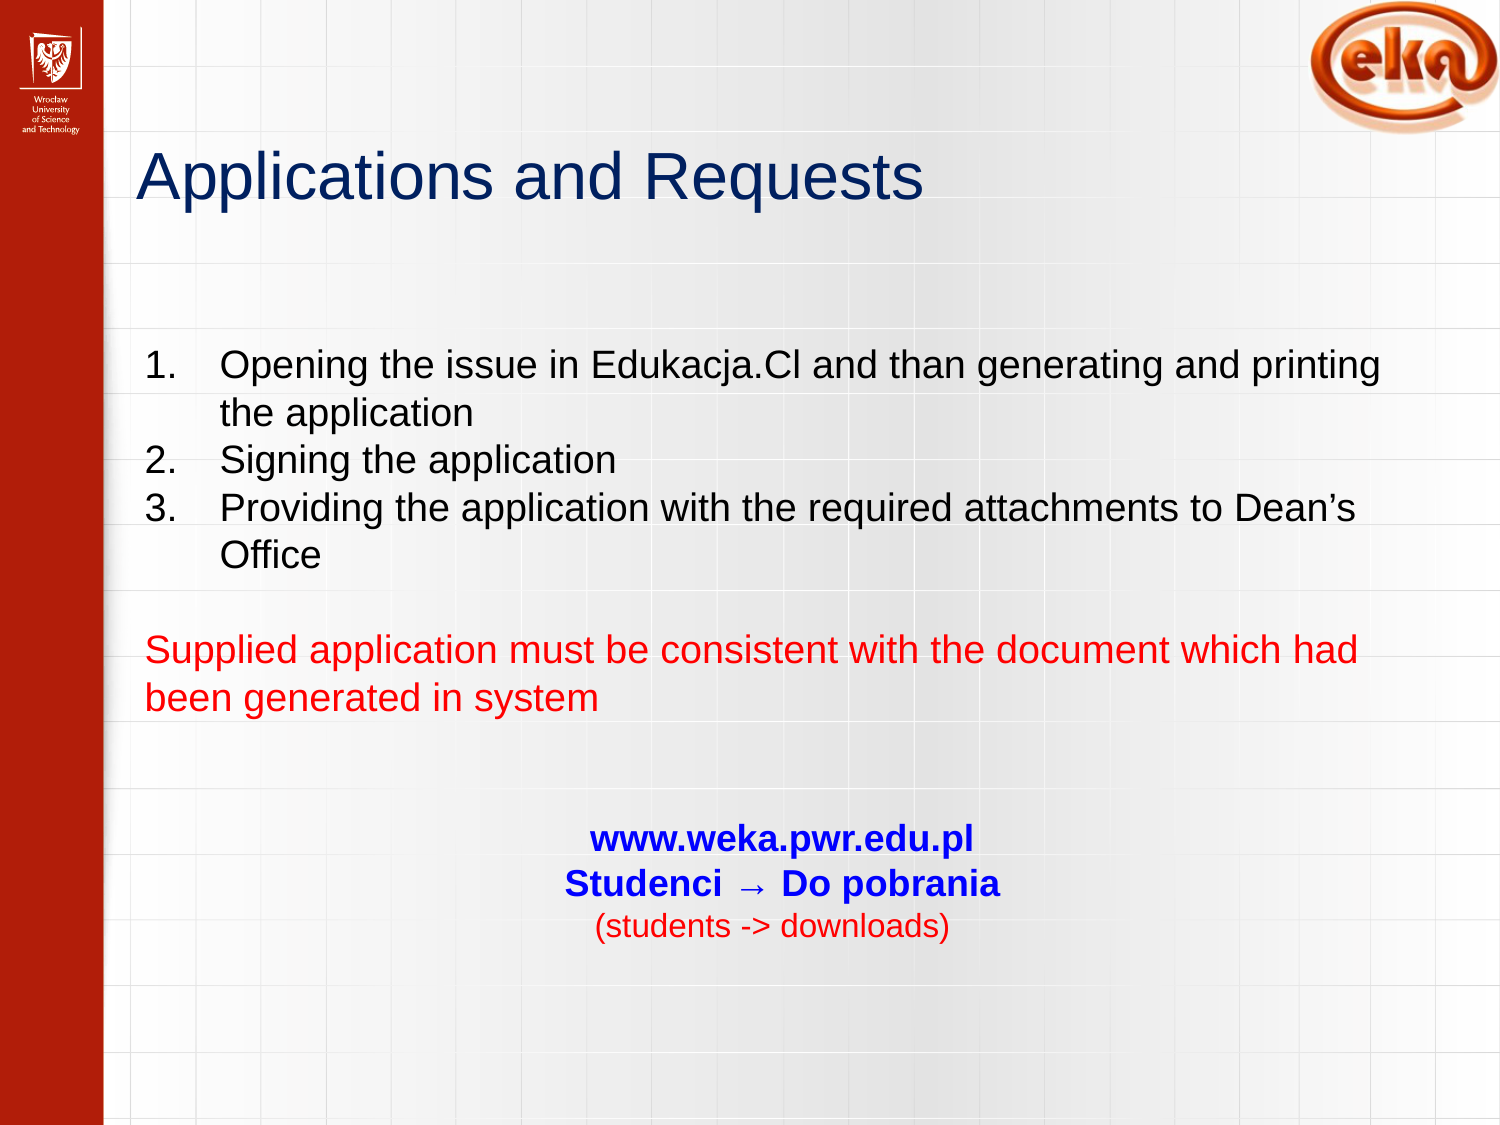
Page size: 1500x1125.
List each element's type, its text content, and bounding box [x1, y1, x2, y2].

text_box Applications and Requests [121, 125, 941, 221]
text_box Opening the issue in Edukacja.Cl and than generating and printing the application Signing the application Providing the application with the required attachments to Dean’s Office Supplied application must be consistent with the document which had been generated in system www.weka.pwr.edu.pl Studenci → Do pobrania (students -> downloads) [129, 331, 1436, 952]
picture [0, 0, 1500, 1125]
